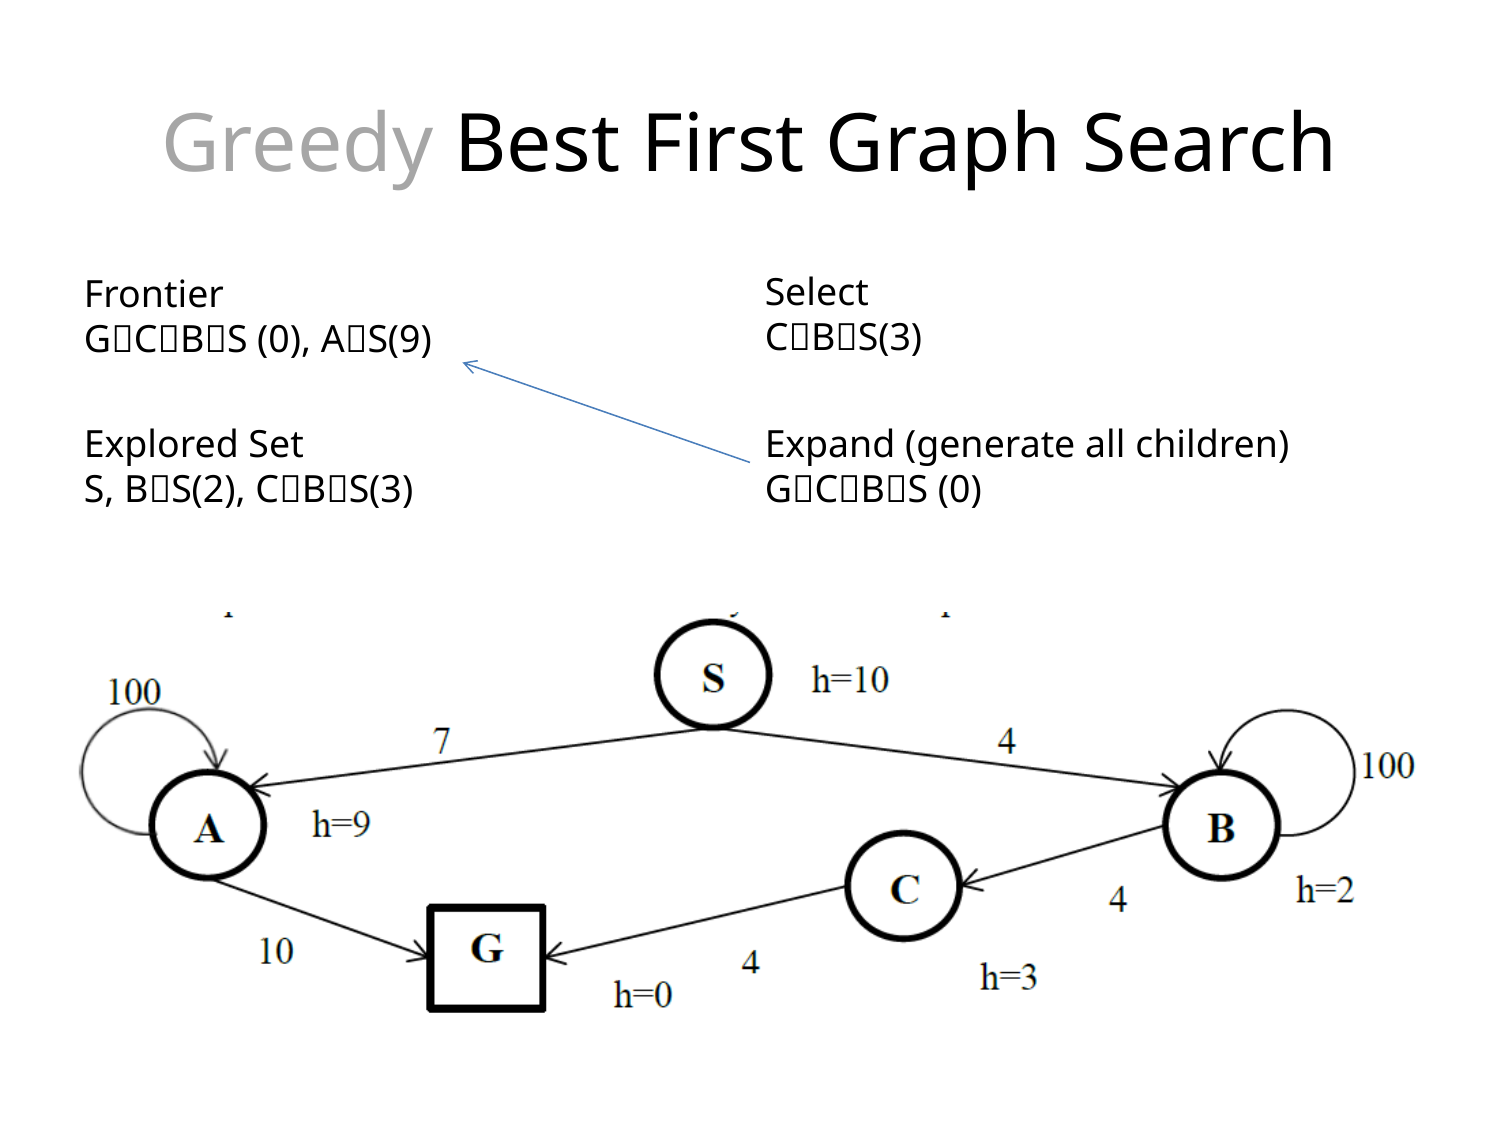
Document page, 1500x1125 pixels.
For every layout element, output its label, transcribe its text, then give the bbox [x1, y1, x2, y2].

text_box Select CBS(3) [750, 260, 1431, 411]
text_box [462, 362, 751, 463]
text_box Expand (generate all children) GCBS (0) [750, 412, 1431, 563]
title Greedy Best First Graph Search [75, 45, 1425, 233]
text_box Frontier GCBS (0), AS(9) [69, 262, 750, 412]
text_box Explored Set S, BS(2), CBS(3) [69, 412, 750, 563]
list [74, 612, 1426, 1029]
